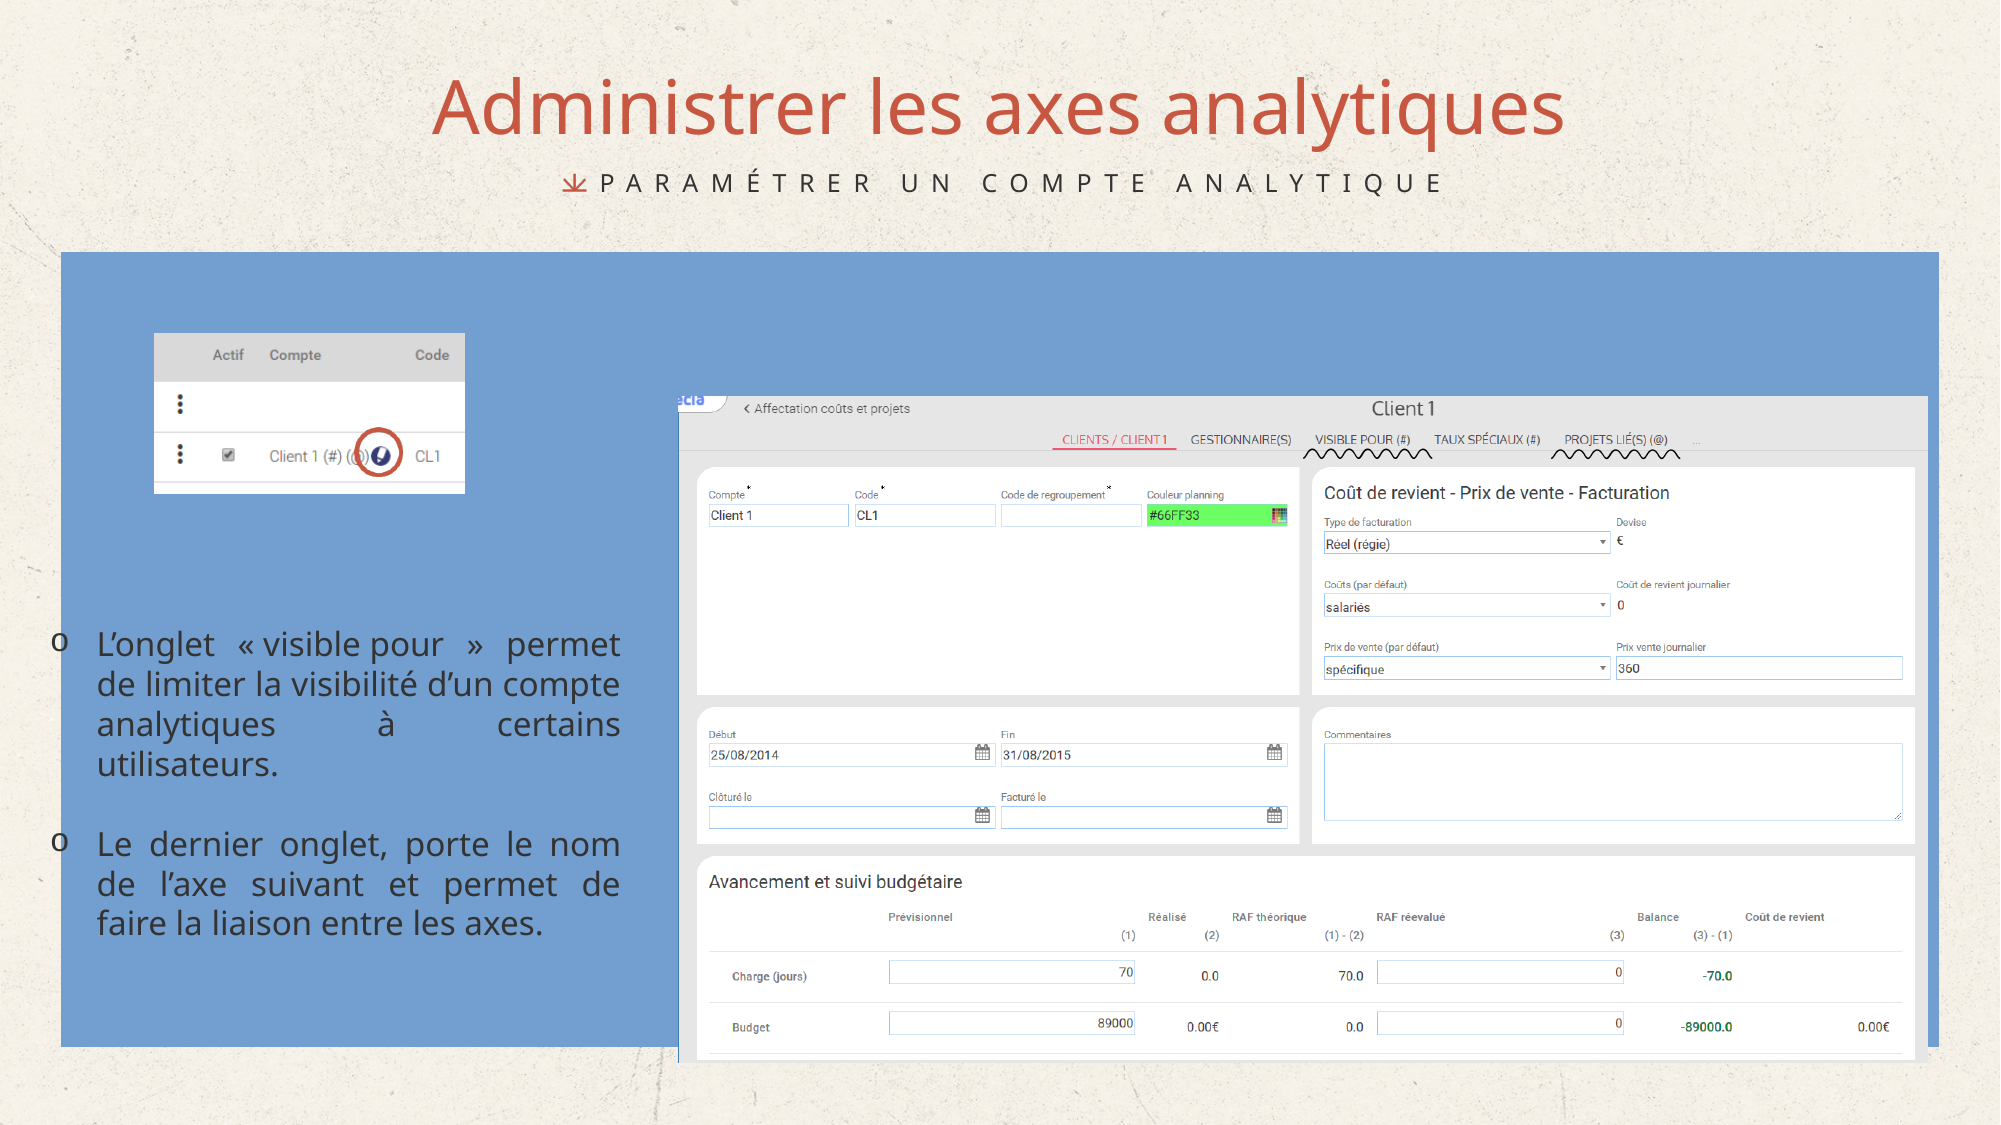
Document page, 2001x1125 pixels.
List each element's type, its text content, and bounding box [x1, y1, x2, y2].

title Administrer les axes analytiques [60, 85, 1940, 136]
list Paramétrer un compte analytique [62, 154, 1942, 210]
text_box L’onglet « visible pour » permet de limiter la visibilité d’un compte analytiques à certains utilisateurs. Le dernier onglet, porte le nom de l’axe suivant et permet de faire la liaison entre les axes. [35, 615, 637, 950]
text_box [154, 333, 465, 494]
picture [0, 0, 2000, 1125]
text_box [678, 396, 1928, 1063]
